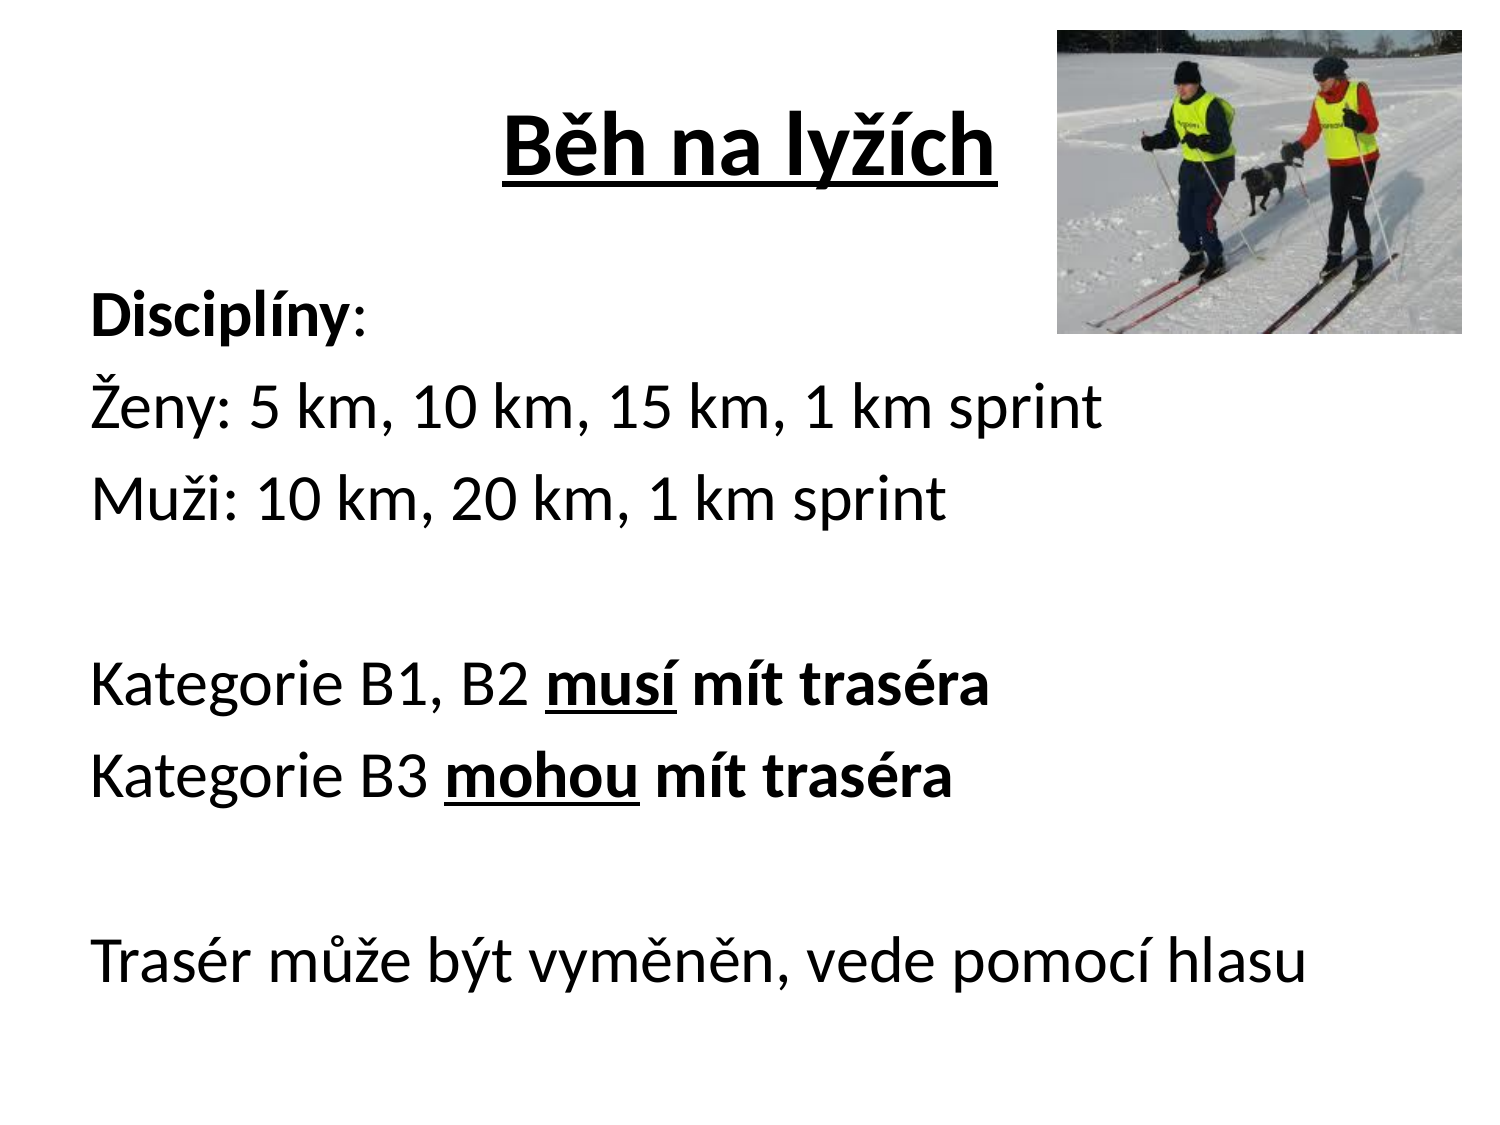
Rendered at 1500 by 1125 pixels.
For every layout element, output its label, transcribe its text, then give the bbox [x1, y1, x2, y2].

list Disciplíny: Ženy: 5 km, 10 km, 15 km, 1 km sprint Muži: 10 km, 20 km, 1 km sprint Kategorie B1, B2 musí mít traséra Kategorie B3 mohou mít traséra Trasér může být vyměněn, vede pomocí hlasu [75, 262, 1425, 1005]
picture [1056, 30, 1463, 335]
title Běh na lyžích [75, 45, 1051, 233]
